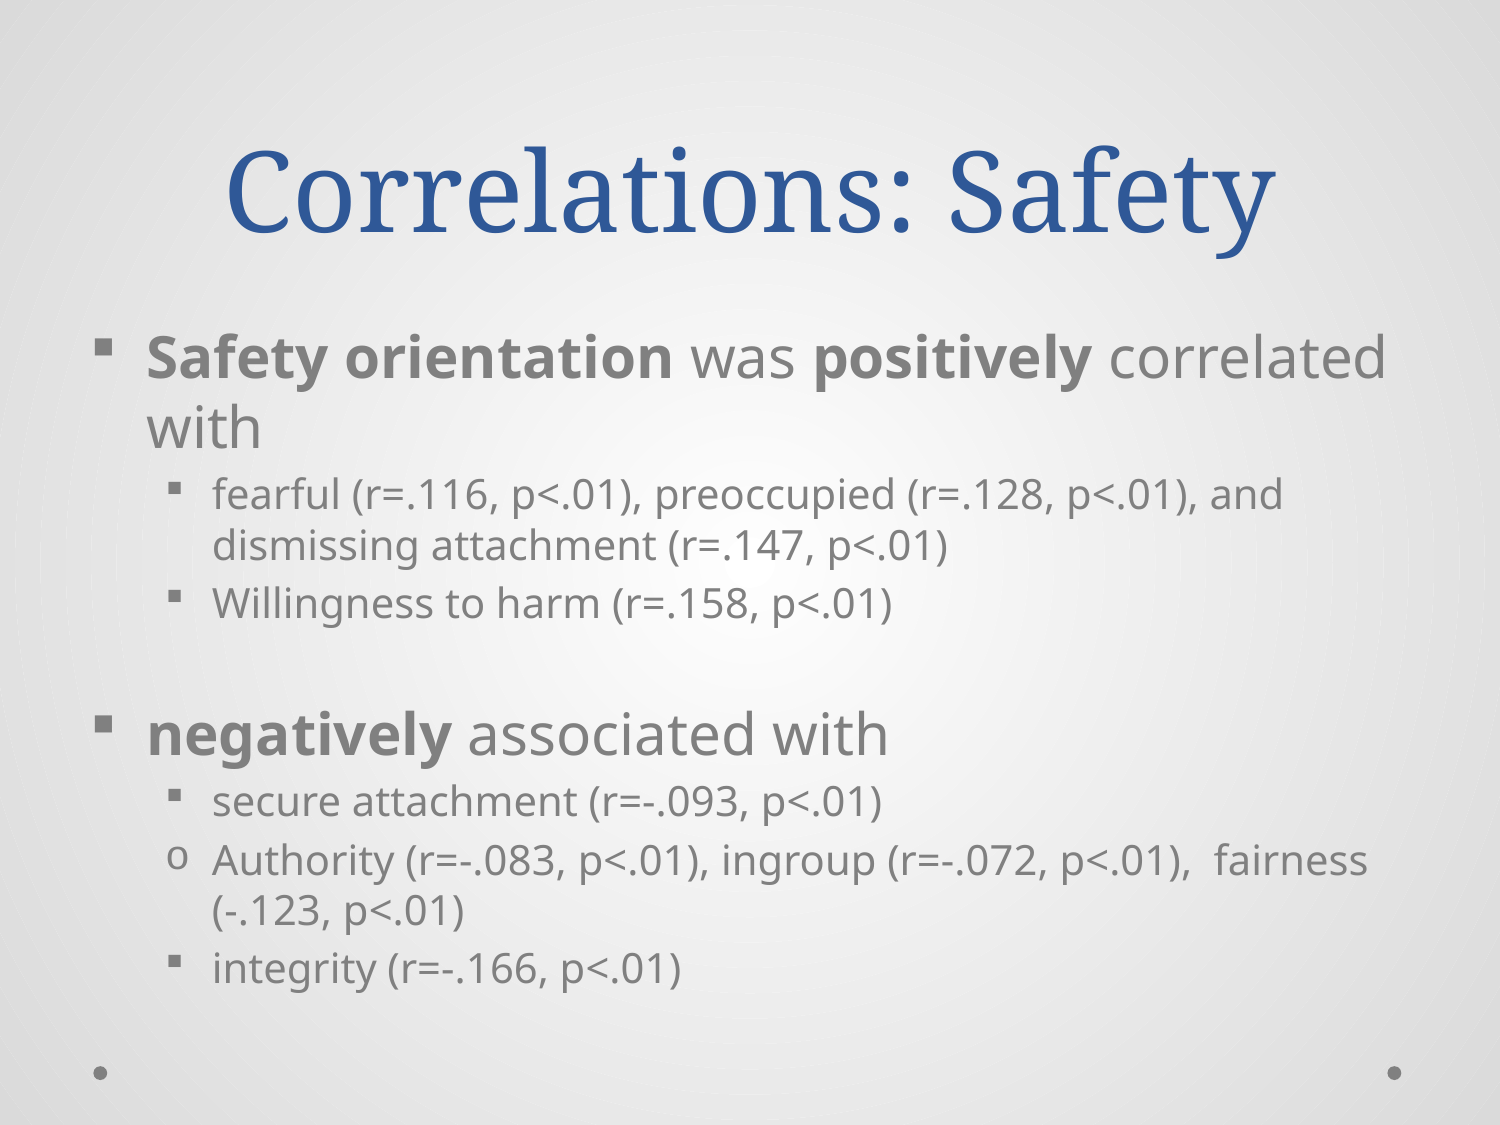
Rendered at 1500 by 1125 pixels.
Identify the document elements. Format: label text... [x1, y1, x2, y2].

list Safety orientation was positively correlated with fearful (r=.116, p<.01), preoccupied (r=.128, p<.01), and dismissing attachment (r=.147, p<.01) Willingness to harm (r=.158, p<.01) negatively associated with secure attachment (r=-.093, p<.01) Authority (r=-.083, p<.01), ingroup (r=-.072, p<.01), fairness (-.123, p<.01) integrity (r=-.166, p<.01) [75, 312, 1475, 1055]
title Correlations: Safety [75, 0, 1425, 263]
